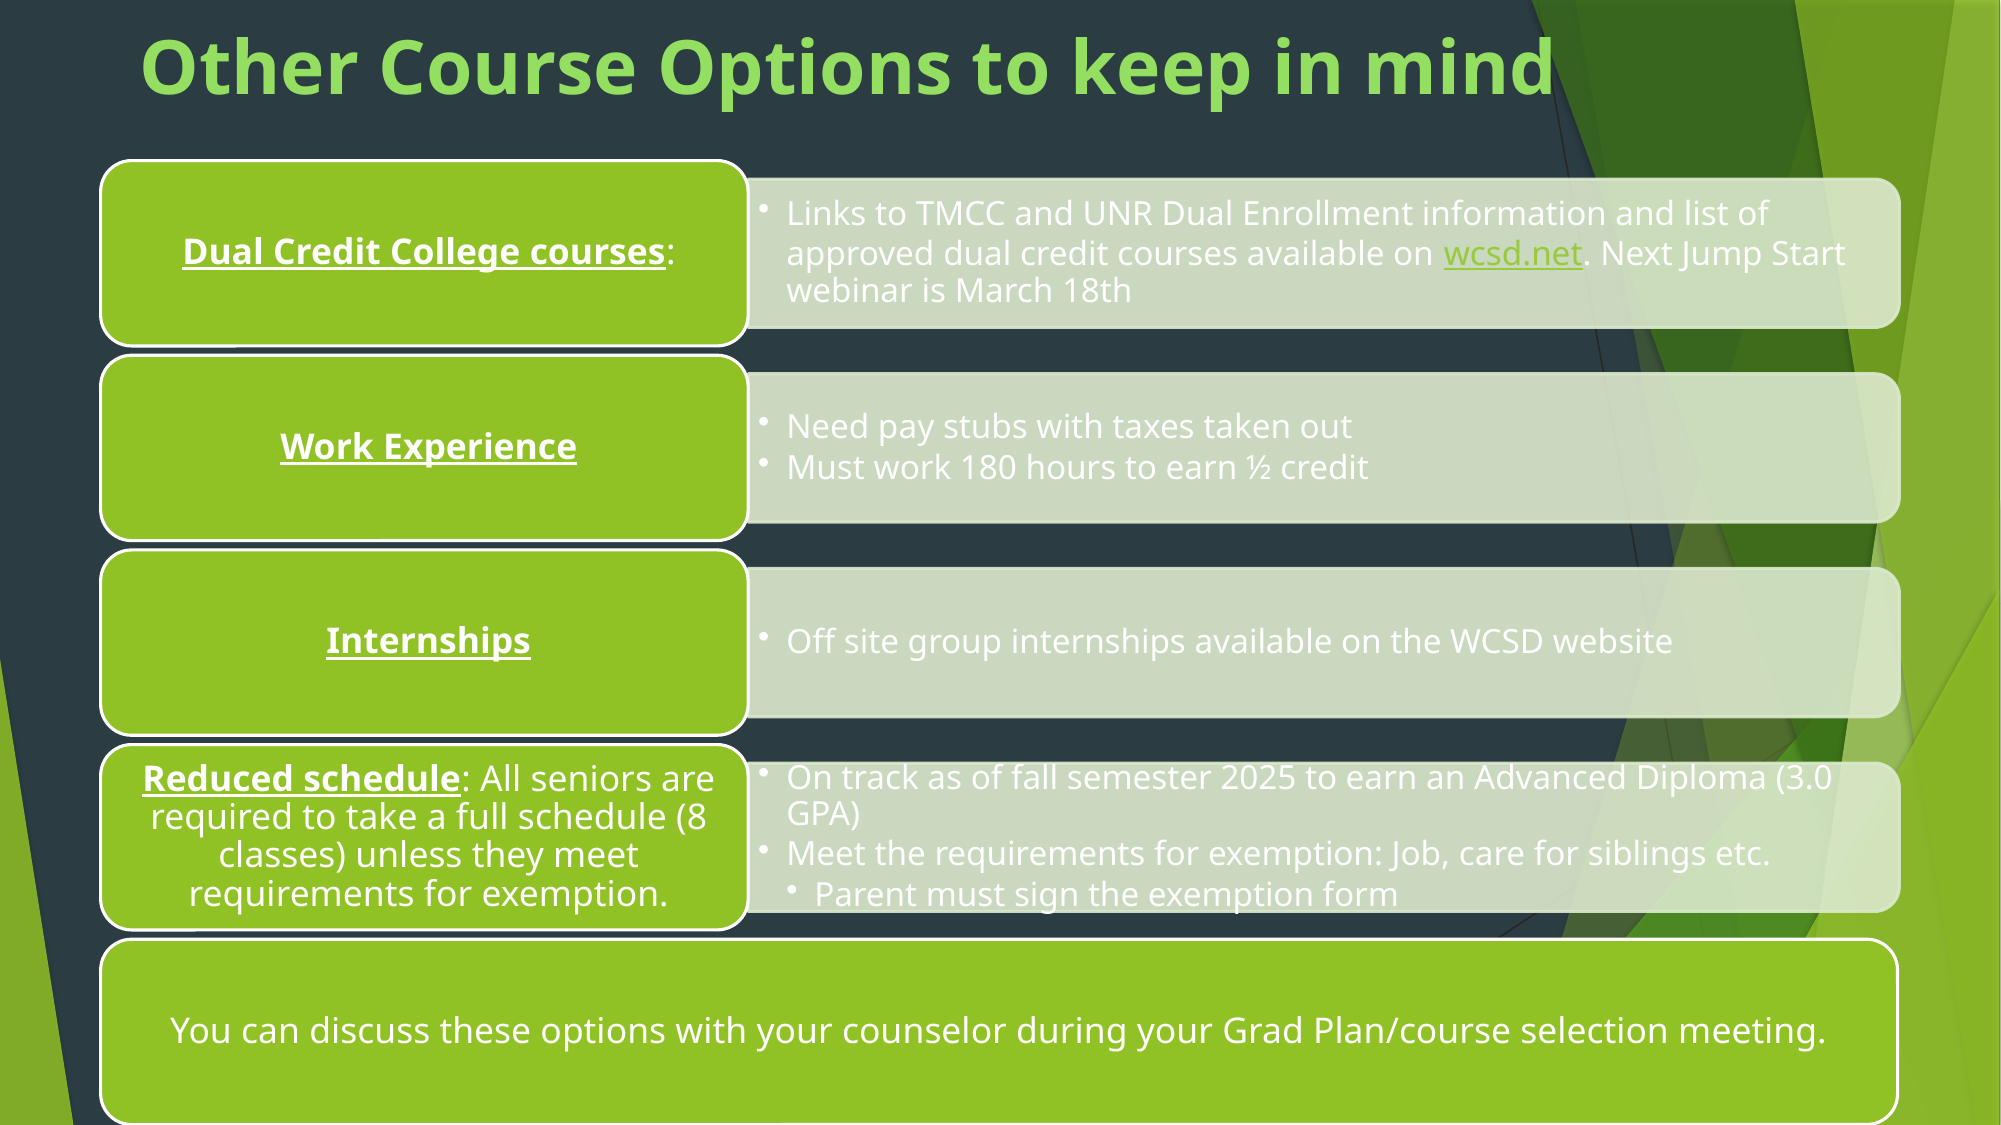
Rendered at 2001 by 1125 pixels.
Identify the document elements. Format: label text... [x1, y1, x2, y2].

title Other Course Options to keep in mind [124, 11, 1725, 158]
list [100, 159, 1900, 1125]
